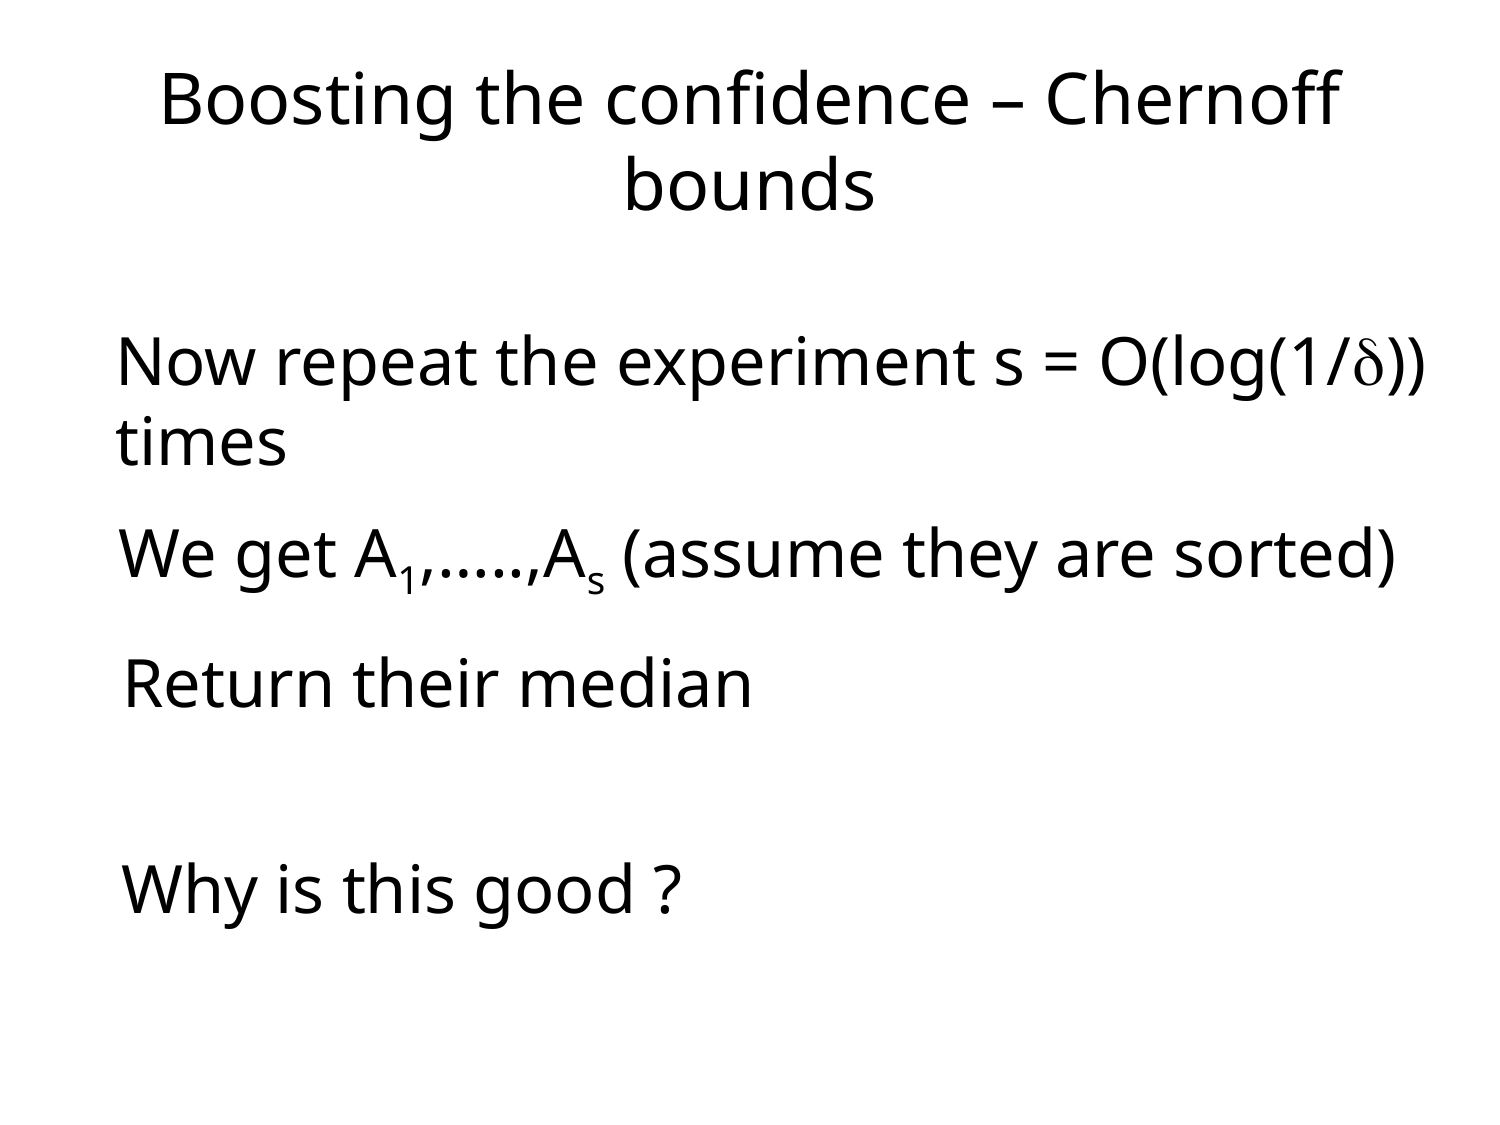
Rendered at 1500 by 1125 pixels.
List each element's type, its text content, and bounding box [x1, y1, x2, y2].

title Boosting the confidence – Chernoff bounds [75, 45, 1425, 233]
text_box Why is this good ? [106, 839, 1373, 934]
text_box Now repeat the experiment s = O(log(1/)) times [100, 311, 1469, 487]
text_box We get A1,…..,As (assume they are sorted) [104, 503, 1455, 610]
text_box Return their median [107, 633, 1374, 728]
